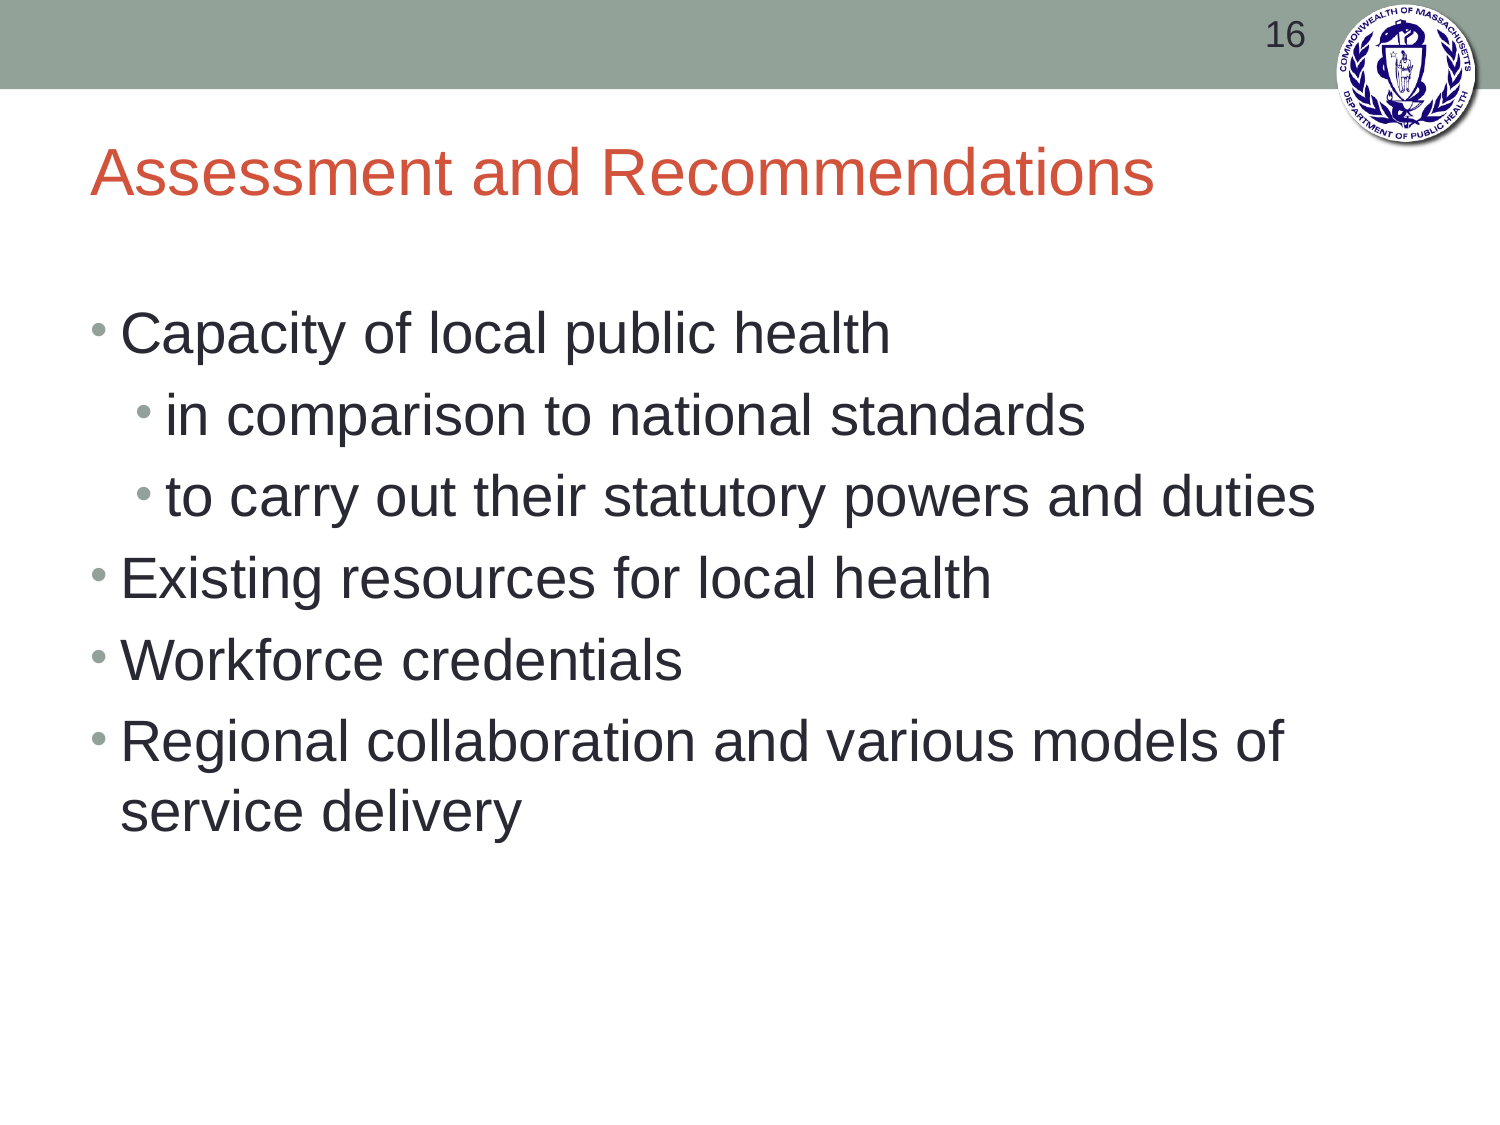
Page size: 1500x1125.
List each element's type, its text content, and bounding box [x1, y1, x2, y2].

picture [1333, 1, 1484, 151]
title Assessment and Recommendations [75, 87, 1425, 250]
slide_number 16 [1250, 3, 1425, 57]
list Capacity of local public health in comparison to national standards to carry out their statutory powers and duties Existing resources for local health Workforce credentials Regional collaboration and various models of service delivery [75, 287, 1425, 968]
